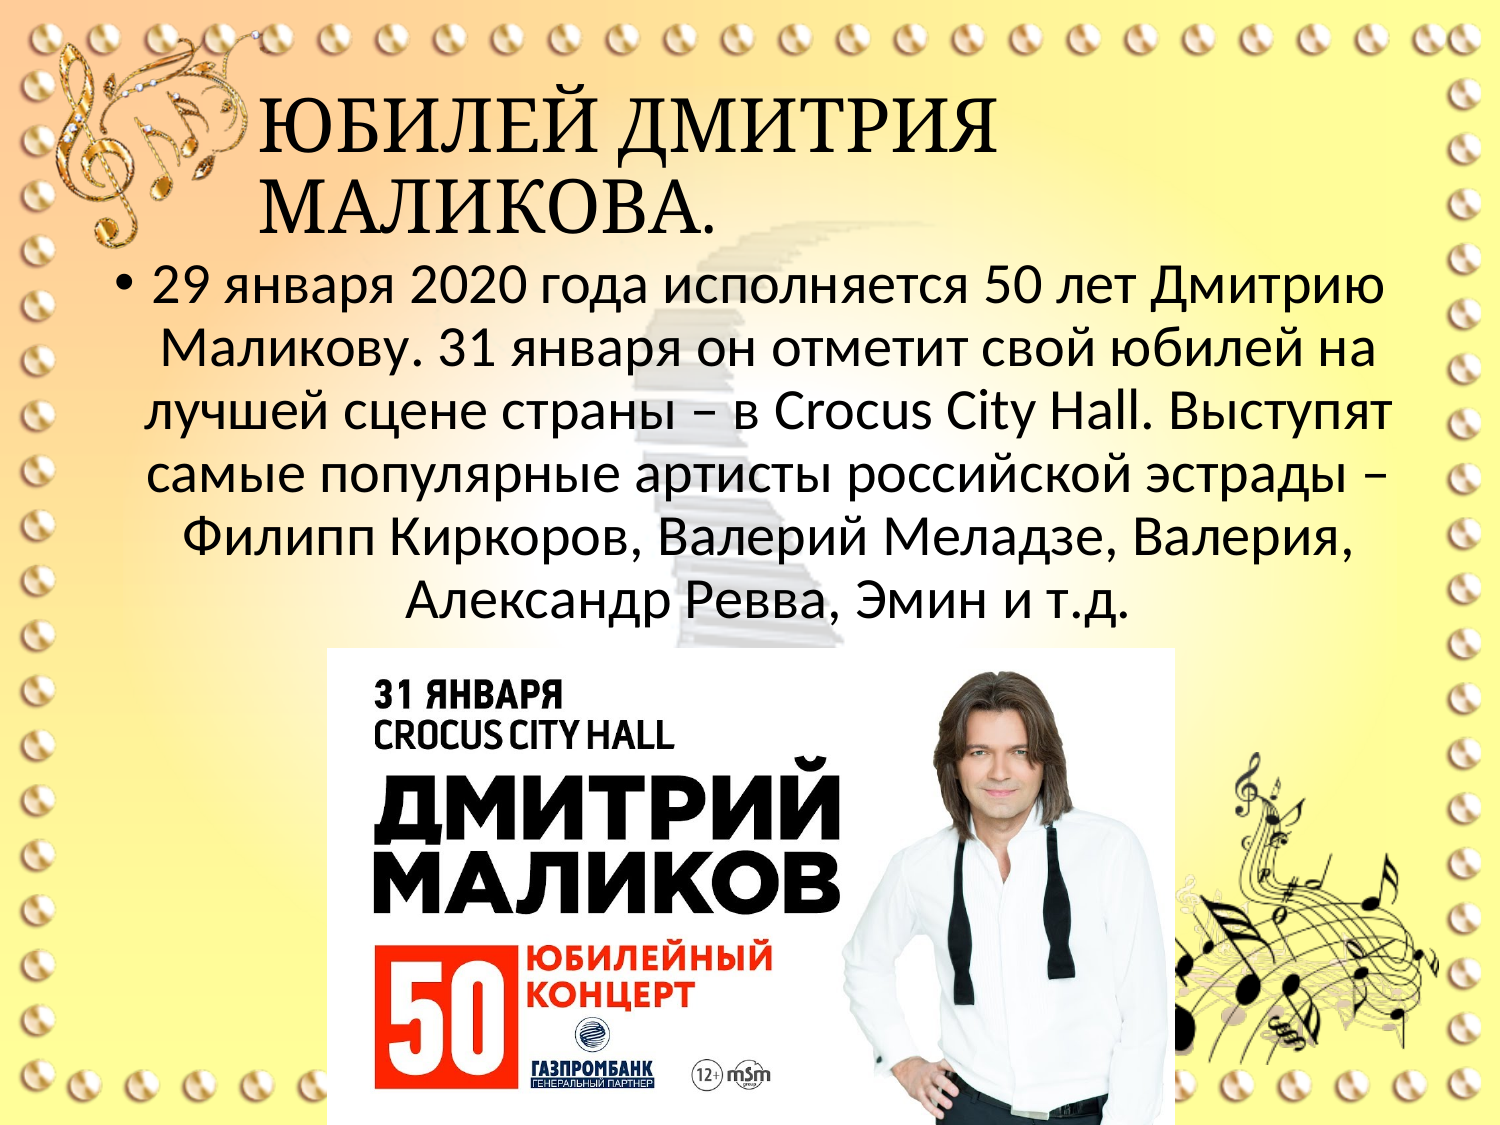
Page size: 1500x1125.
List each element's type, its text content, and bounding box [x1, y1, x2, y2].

list 29 января 2020 года исполняется 50 лет Дмитрию Маликову. 31 января он отметит свой юбилей на лучшей сцене страны – в Crocus City Hall. Выступят самые популярные артисты российской эстрады – Филипп Киркоров, Валерий Меладзе, Валерия, Александр Ревва, Эмин и т.д. [58, 245, 1442, 1014]
title ЮБИЛЕЙ ДМИТРИЯ МАЛИКОВА. [242, 59, 1442, 245]
picture [0, 0, 1500, 1125]
